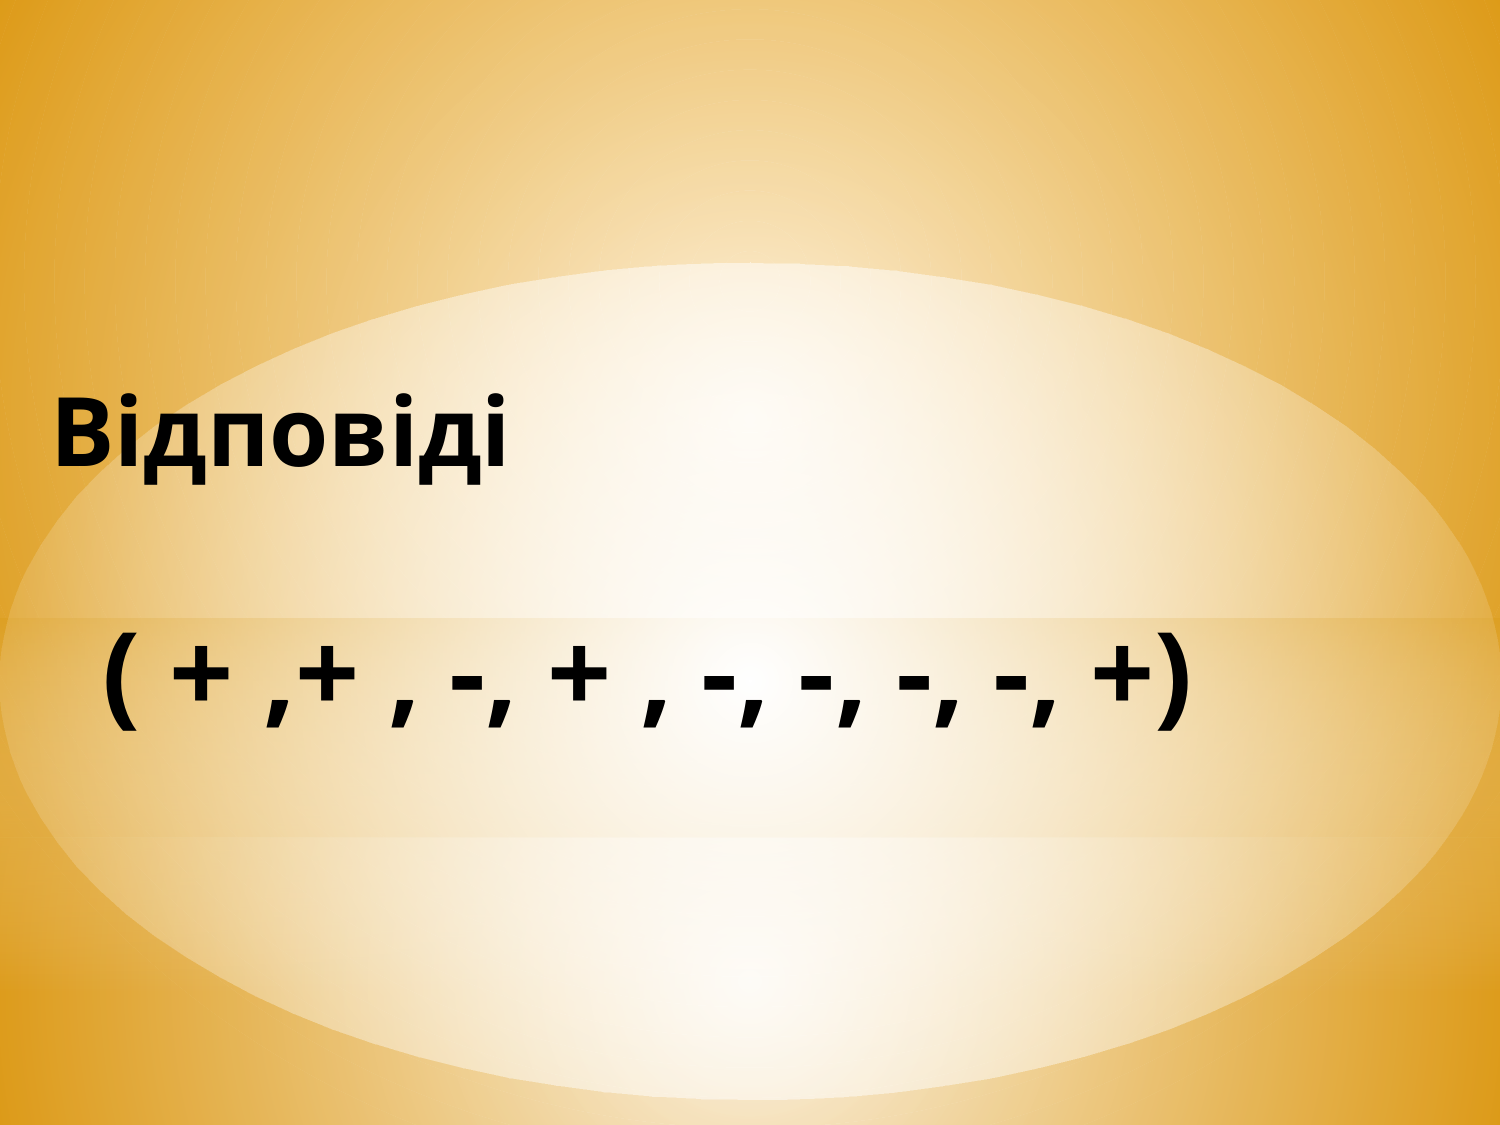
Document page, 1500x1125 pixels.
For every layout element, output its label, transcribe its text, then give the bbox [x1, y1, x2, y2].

title Відповіді ( + ,+ , -, + , -, -, -, -, +) [35, 363, 1465, 551]
